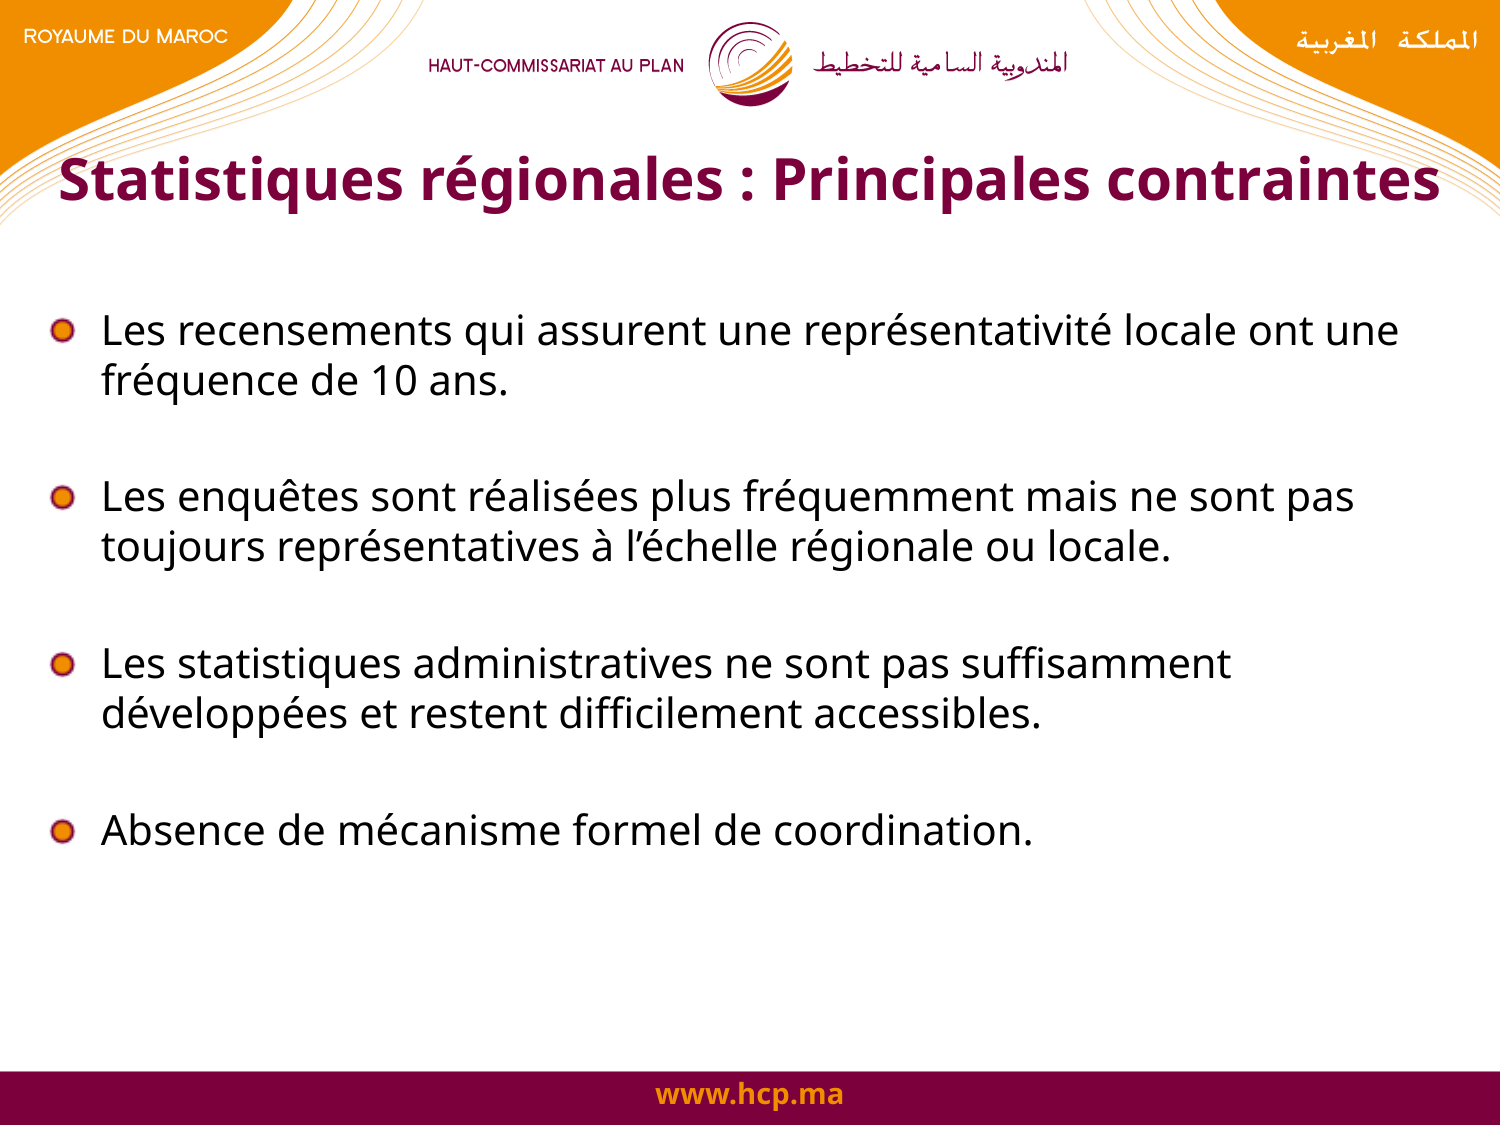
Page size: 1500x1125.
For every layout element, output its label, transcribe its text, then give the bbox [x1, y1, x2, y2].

list Les recensements qui assurent une représentativité locale ont une fréquence de 10 ans. Les enquêtes sont réalisées plus fréquemment mais ne sont pas toujours représentatives à l’échelle régionale ou locale. Les statistiques administratives ne sont pas suffisamment développées et restent difficilement accessibles. Absence de mécanisme formel de coordination. [29, 295, 1489, 941]
picture [0, 216, 1500, 1125]
text_box Statistiques régionales : Principales contraintes [0, 137, 1500, 216]
picture [0, 0, 1500, 137]
